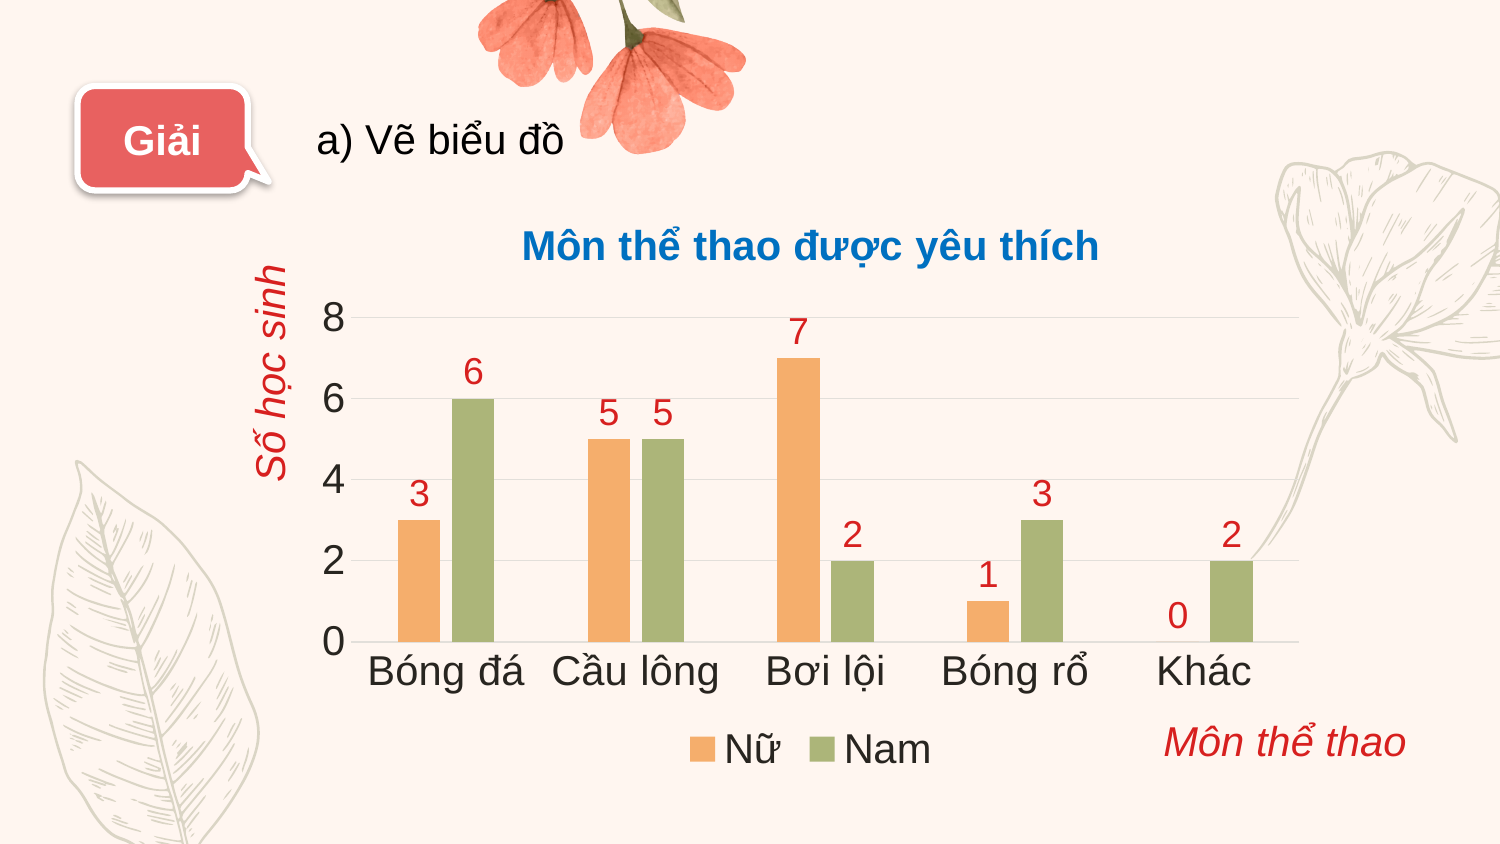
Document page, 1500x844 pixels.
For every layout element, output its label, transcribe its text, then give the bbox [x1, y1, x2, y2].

text_box a) Vẽ biểu đồ [301, 105, 715, 171]
text_box Môn thể thao [1324, 707, 1447, 773]
picture [448, 0, 776, 190]
text_box Số học sinh [236, 212, 296, 534]
chart [301, 190, 1320, 782]
text_box Giải [74, 82, 272, 194]
